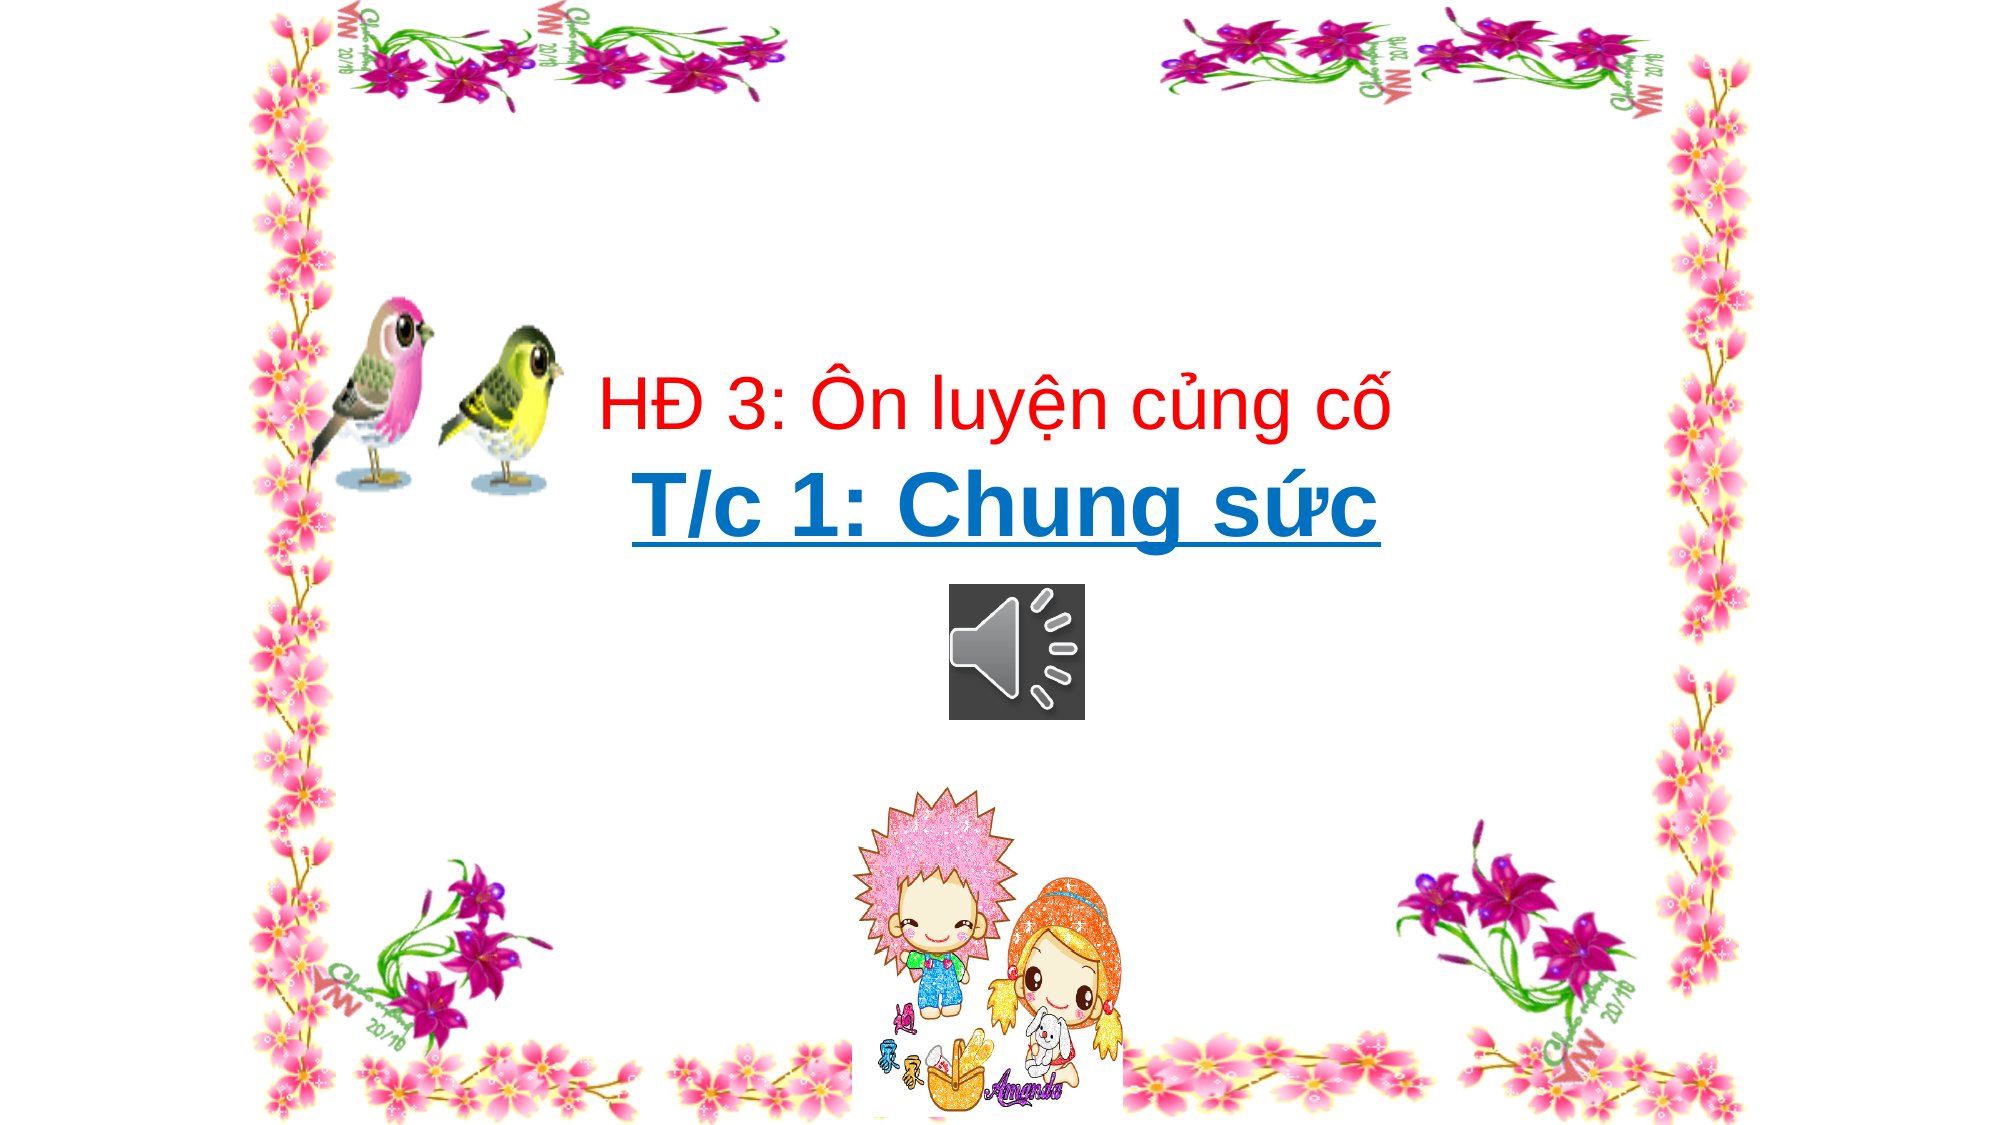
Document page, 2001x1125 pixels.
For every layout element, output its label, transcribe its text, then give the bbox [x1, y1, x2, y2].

picture [338, 0, 537, 163]
picture [947, 583, 1086, 722]
title HĐ 3: Ôn luyện củng cố T/c 1: Chung sức [340, 45, 1662, 975]
picture [538, 0, 787, 182]
picture [663, 40, 1754, 1125]
picture [1412, 0, 1667, 183]
picture [249, 0, 656, 1125]
picture [1155, 0, 1412, 182]
